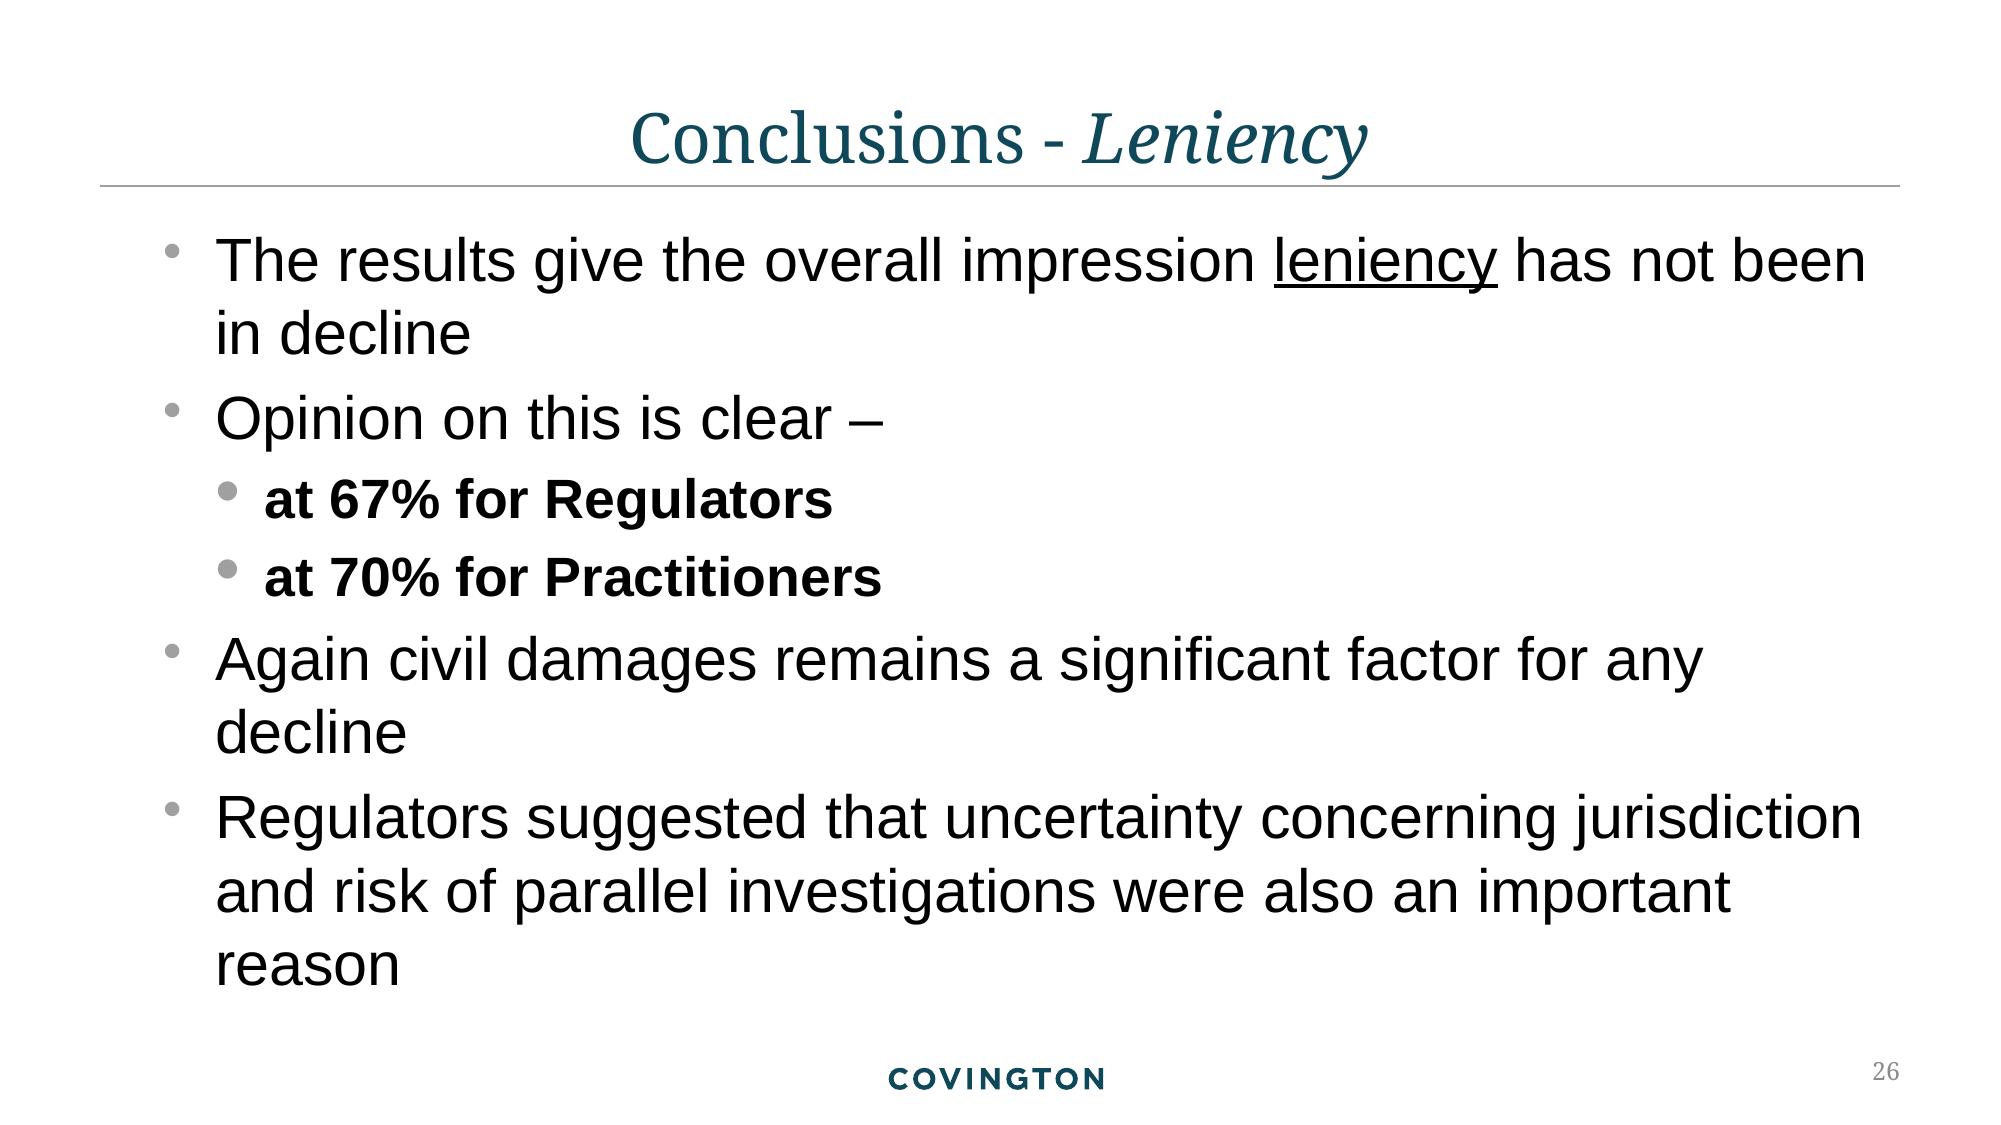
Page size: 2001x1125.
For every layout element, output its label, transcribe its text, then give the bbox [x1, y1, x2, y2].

title Conclusions - Leniency [99, 86, 1900, 188]
list The results give the overall impression leniency has not been in decline Opinion on this is clear – at 67% for Regulators at 70% for Practitioners Again civil damages remains a significant factor for any decline Regulators suggested that uncertainty concerning jurisdiction and risk of parallel investigations were also an important reason [99, 212, 1900, 1013]
slide_number 26 [1449, 1042, 1900, 1103]
